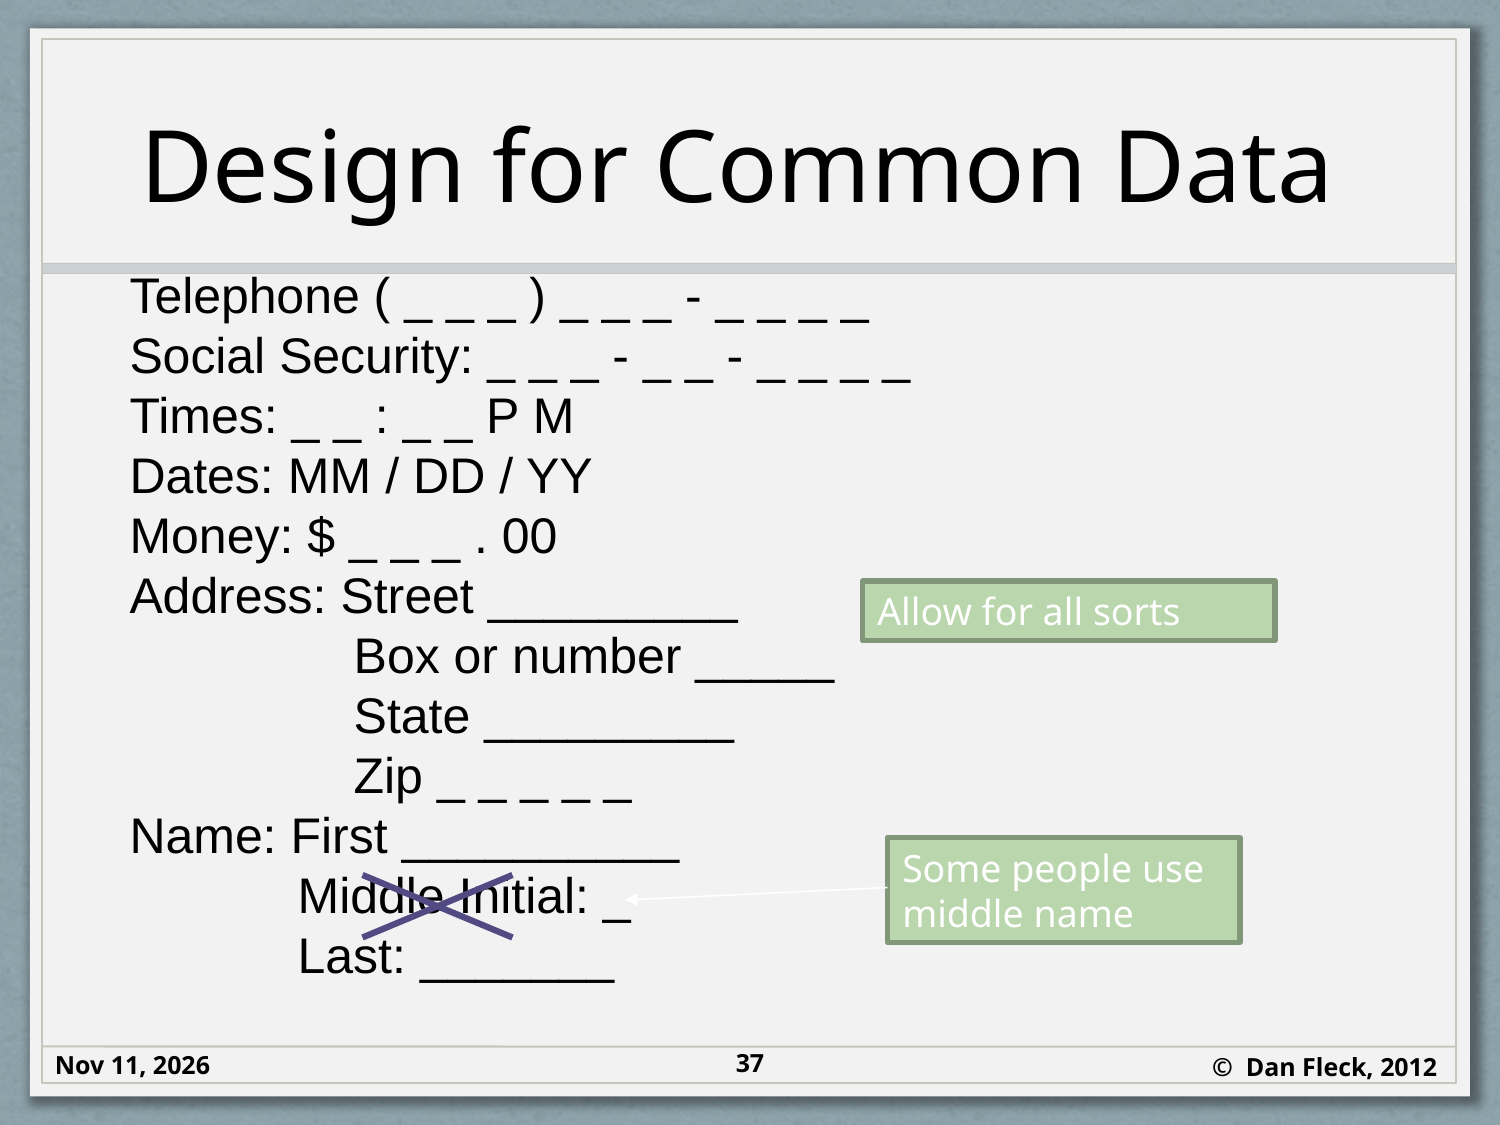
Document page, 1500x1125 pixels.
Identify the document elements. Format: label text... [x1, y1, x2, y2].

slide_number 37 [687, 1042, 813, 1088]
footer © Dan Fleck, 2012 [977, 1045, 1453, 1088]
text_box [361, 874, 513, 938]
text_box Telephone ( _ _ _ ) _ _ _ - _ _ _ _ Social Security: _ _ _ - _ _ - _ _ _ _ Times: _ _ : _ _ P M Dates: MM / DD / YY Money: $ _ _ _ . 00 Address: Street _________ Box or number _____ State _________ Zip _ _ _ _ _ Name: First __________ Middle Initial: _ Last: _______ [114, 256, 927, 992]
title Design for Common Data [99, 87, 1375, 238]
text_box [624, 836, 1241, 945]
slide_number 20-Sep-12 [39, 1045, 390, 1088]
text_box Allow for all sorts [860, 578, 1278, 643]
